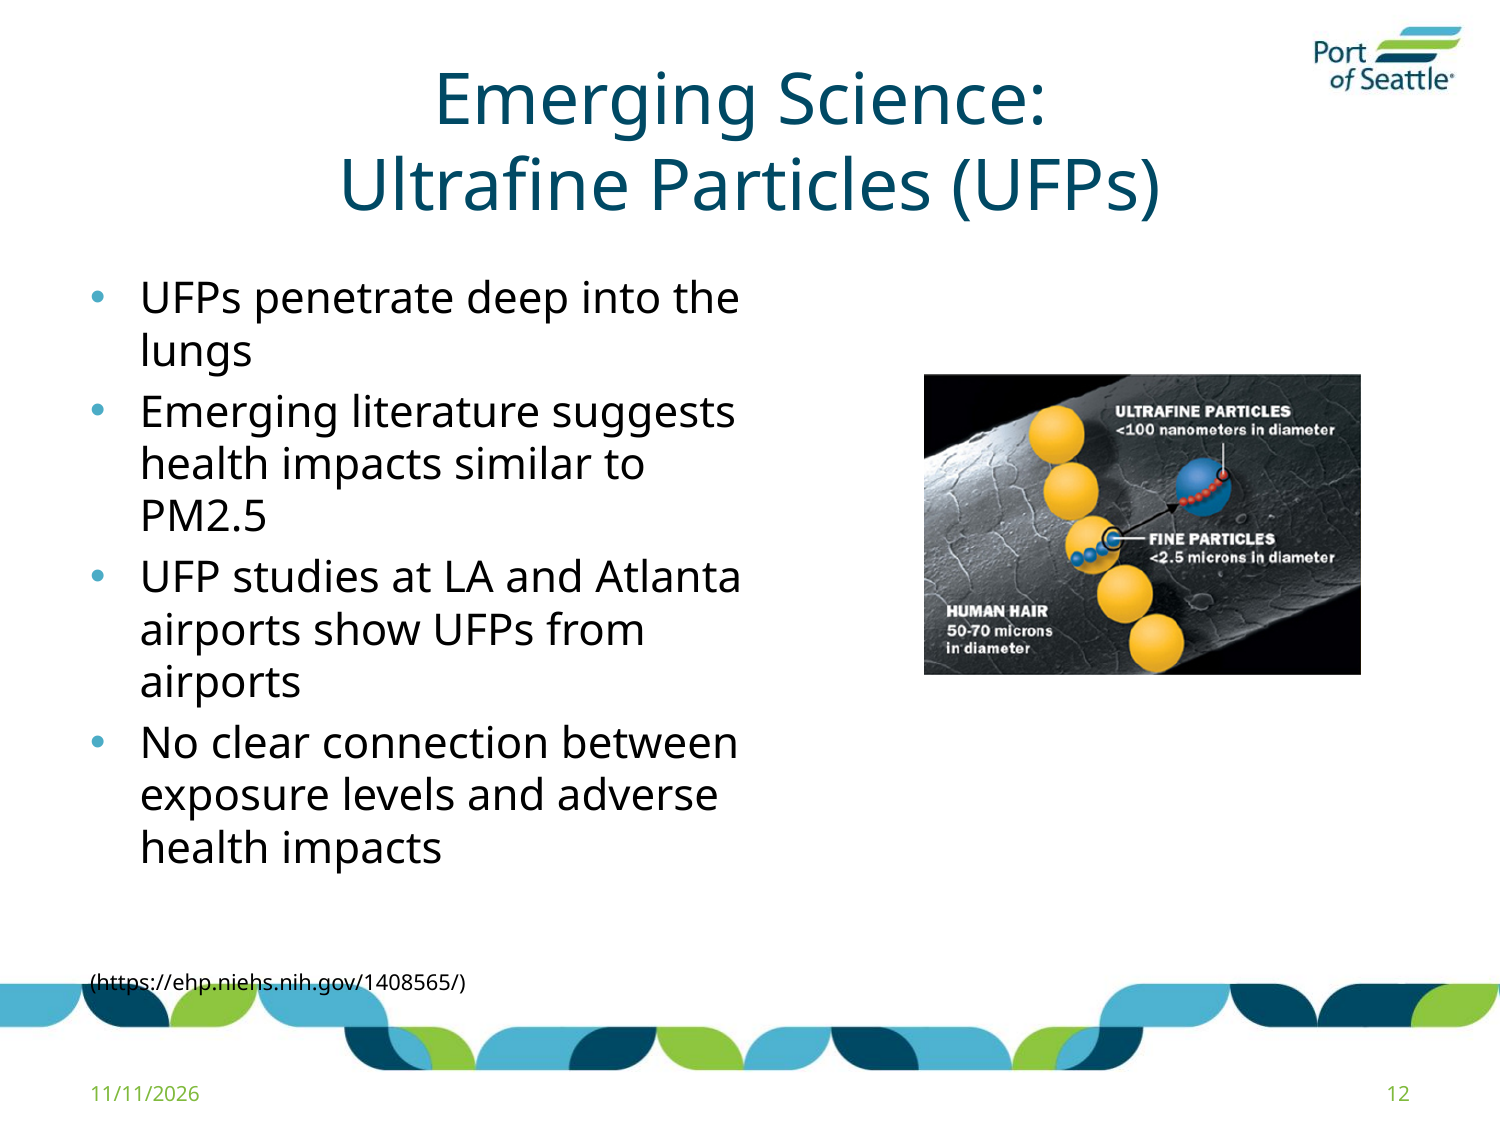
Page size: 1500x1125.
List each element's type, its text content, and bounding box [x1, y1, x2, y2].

slide_number 12 [1074, 1065, 1425, 1125]
picture [0, 0, 1500, 1125]
list UFPs penetrate deep into the lungs Emerging literature suggests health impacts similar to PM2.5 UFP studies at LA and Atlanta airports show UFPs from airports No clear connection between exposure levels and adverse health impacts (https://ehp.niehs.nih.gov/1408565/) [75, 262, 788, 1005]
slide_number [75, 1065, 425, 1125]
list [924, 374, 1361, 676]
title Emerging Science: Ultrafine Particles (UFPs) [75, 45, 1425, 233]
